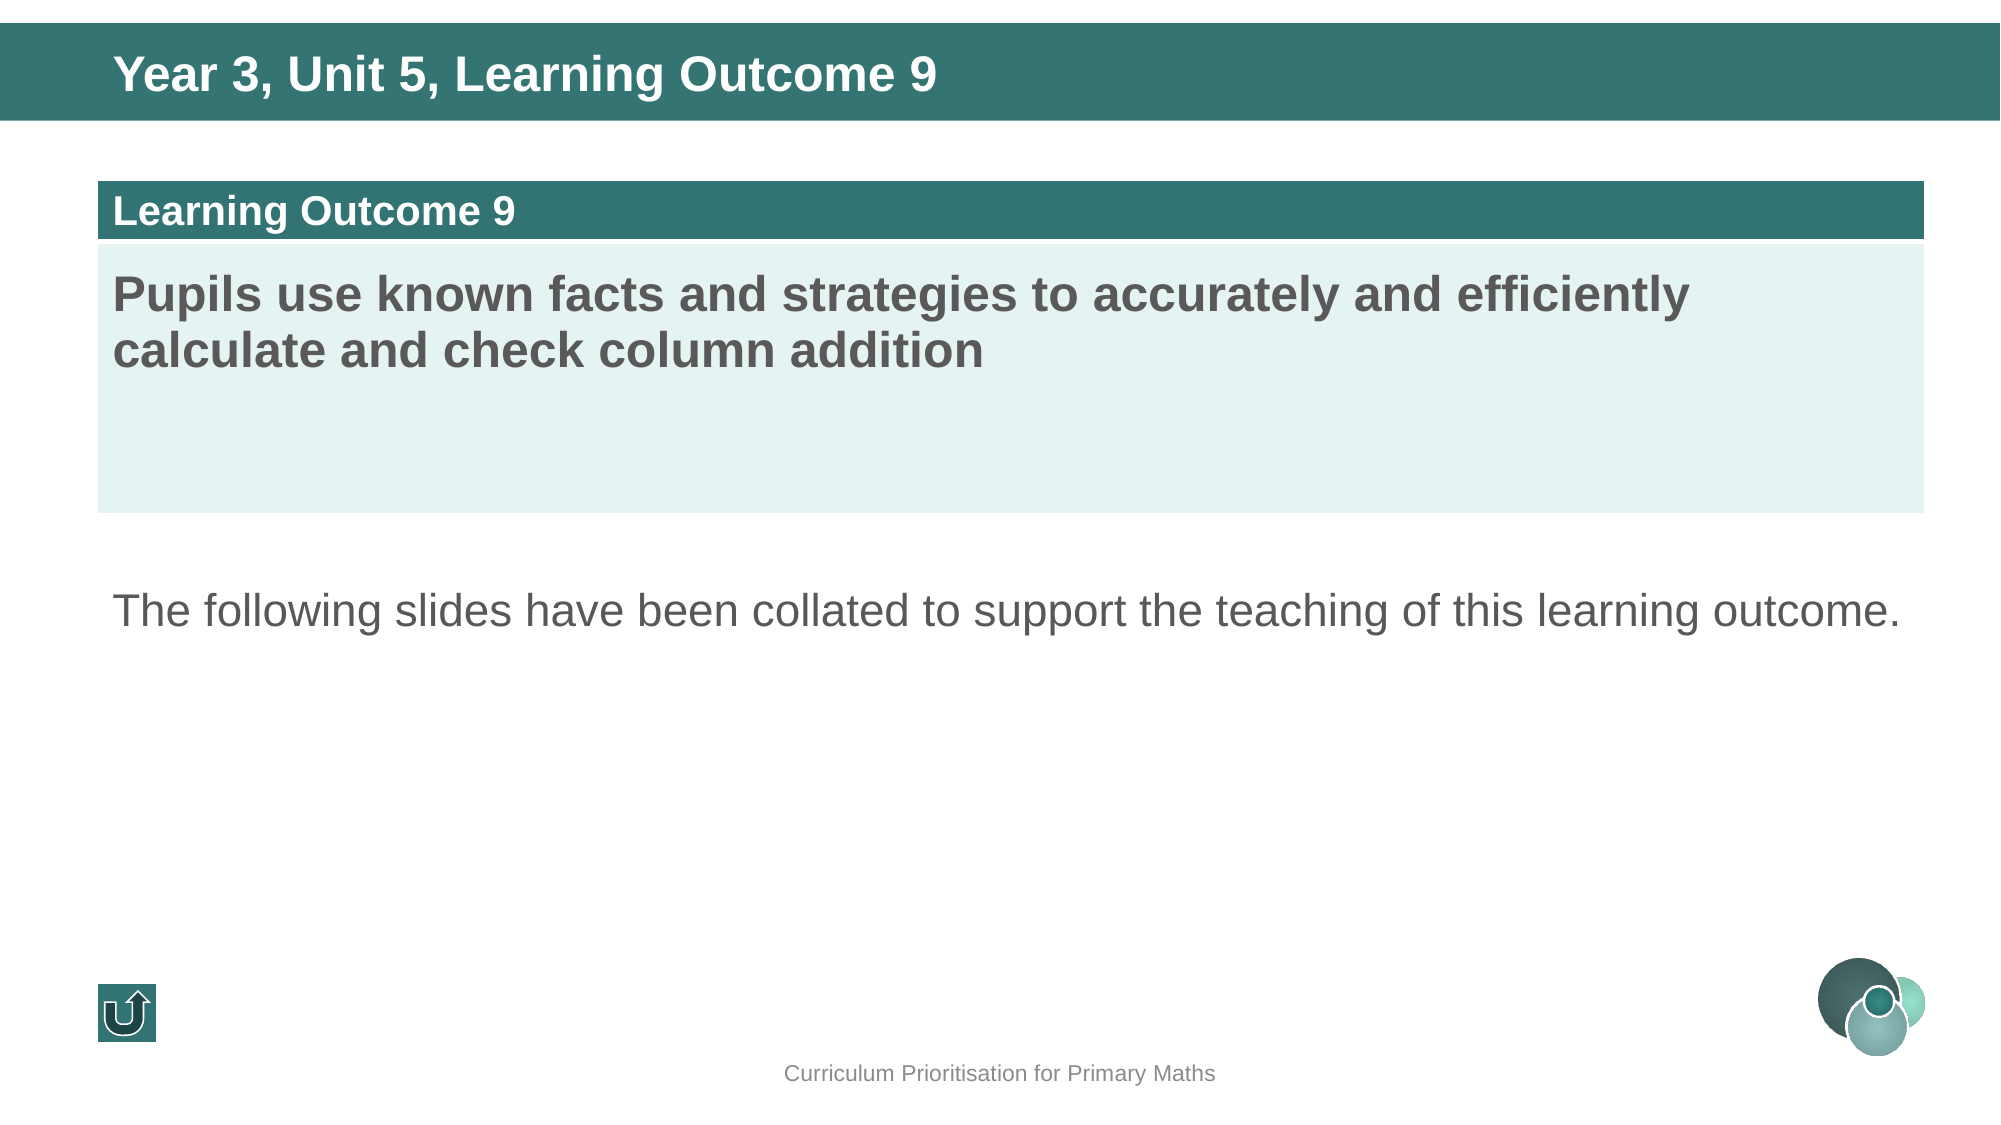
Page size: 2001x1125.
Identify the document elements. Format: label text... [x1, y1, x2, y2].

picture [1818, 958, 1925, 1042]
table_header Learning Outcome 9 [98, 181, 1924, 239]
text_box [96, 983, 157, 1044]
footer Curriculum Prioritisation for Primary Maths [0, 1042, 2000, 1103]
table_cell Pupils use known facts and strategies to accurately and efficiently calculate and check column addition [98, 244, 1924, 513]
text_box The following slides have been collated to support the teaching of this learning outcome. [97, 562, 1925, 677]
text_box Year 3, Unit 5, Learning Outcome 9 [97, 40, 1945, 111]
